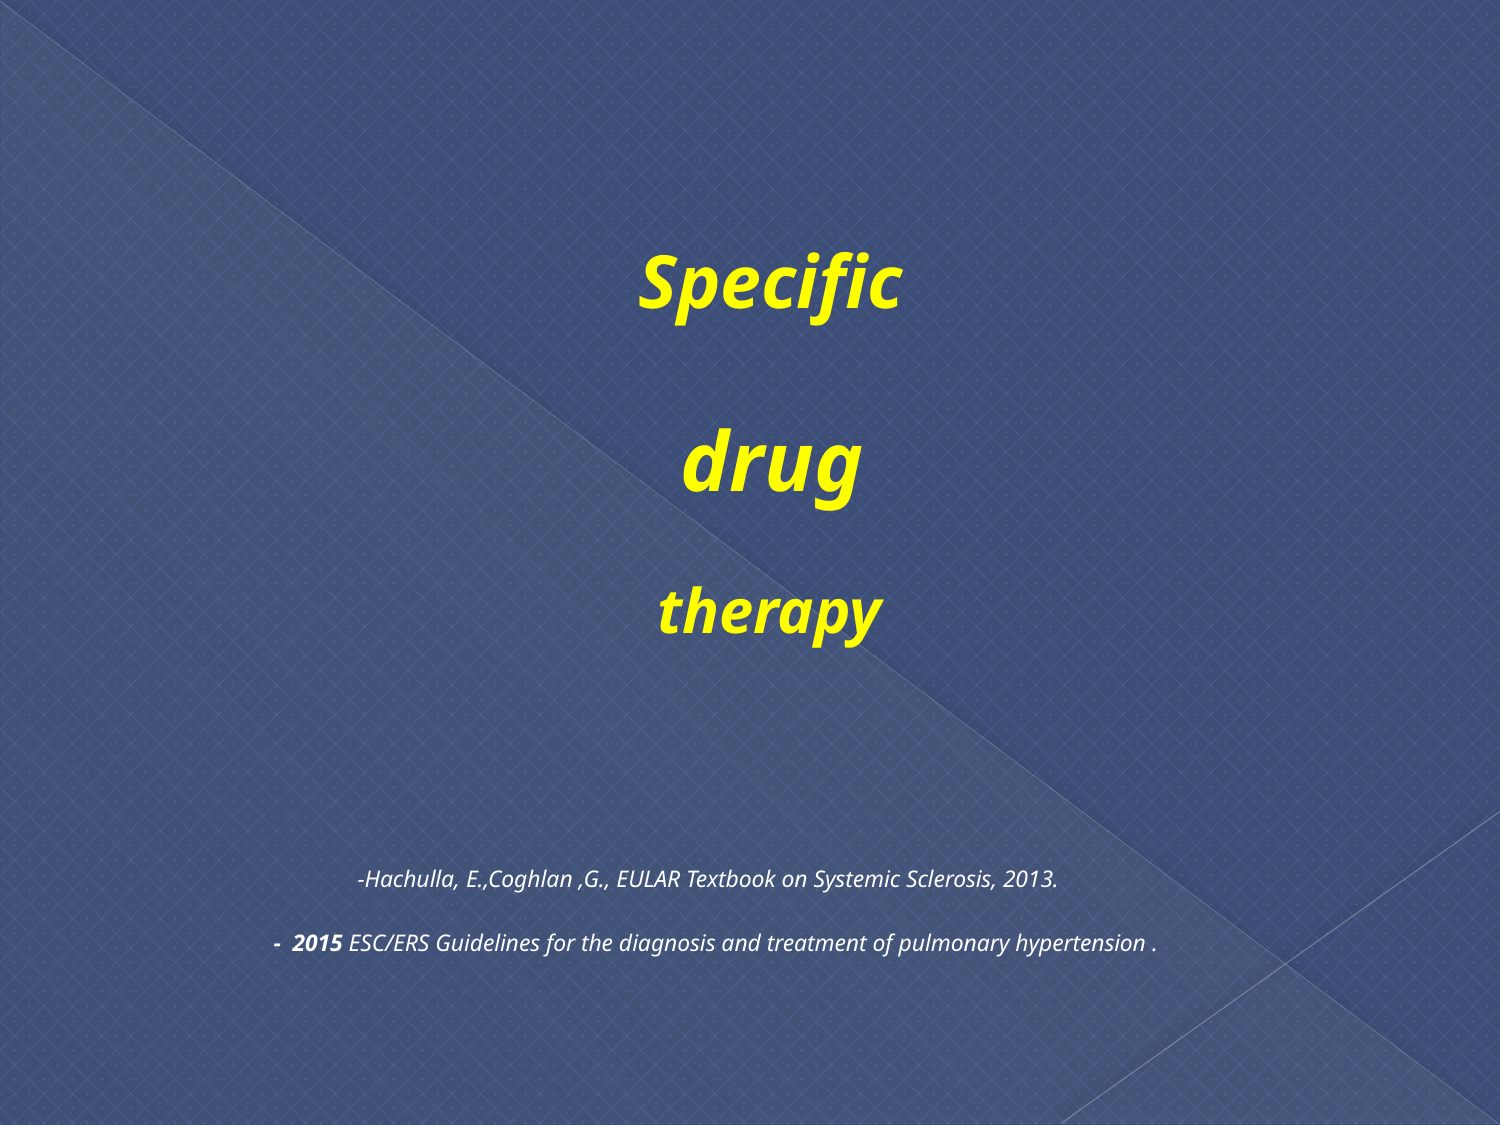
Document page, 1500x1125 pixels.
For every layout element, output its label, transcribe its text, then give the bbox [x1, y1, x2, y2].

list Specific drug therapy -Hachulla, E.,Coghlan ,G., EULAR Textbook on Systemic Sclerosis, 2013. - 2015 ESC/ERS Guidelines for the diagnosis and treatment of pulmonary hypertension . [0, 99, 1500, 1005]
